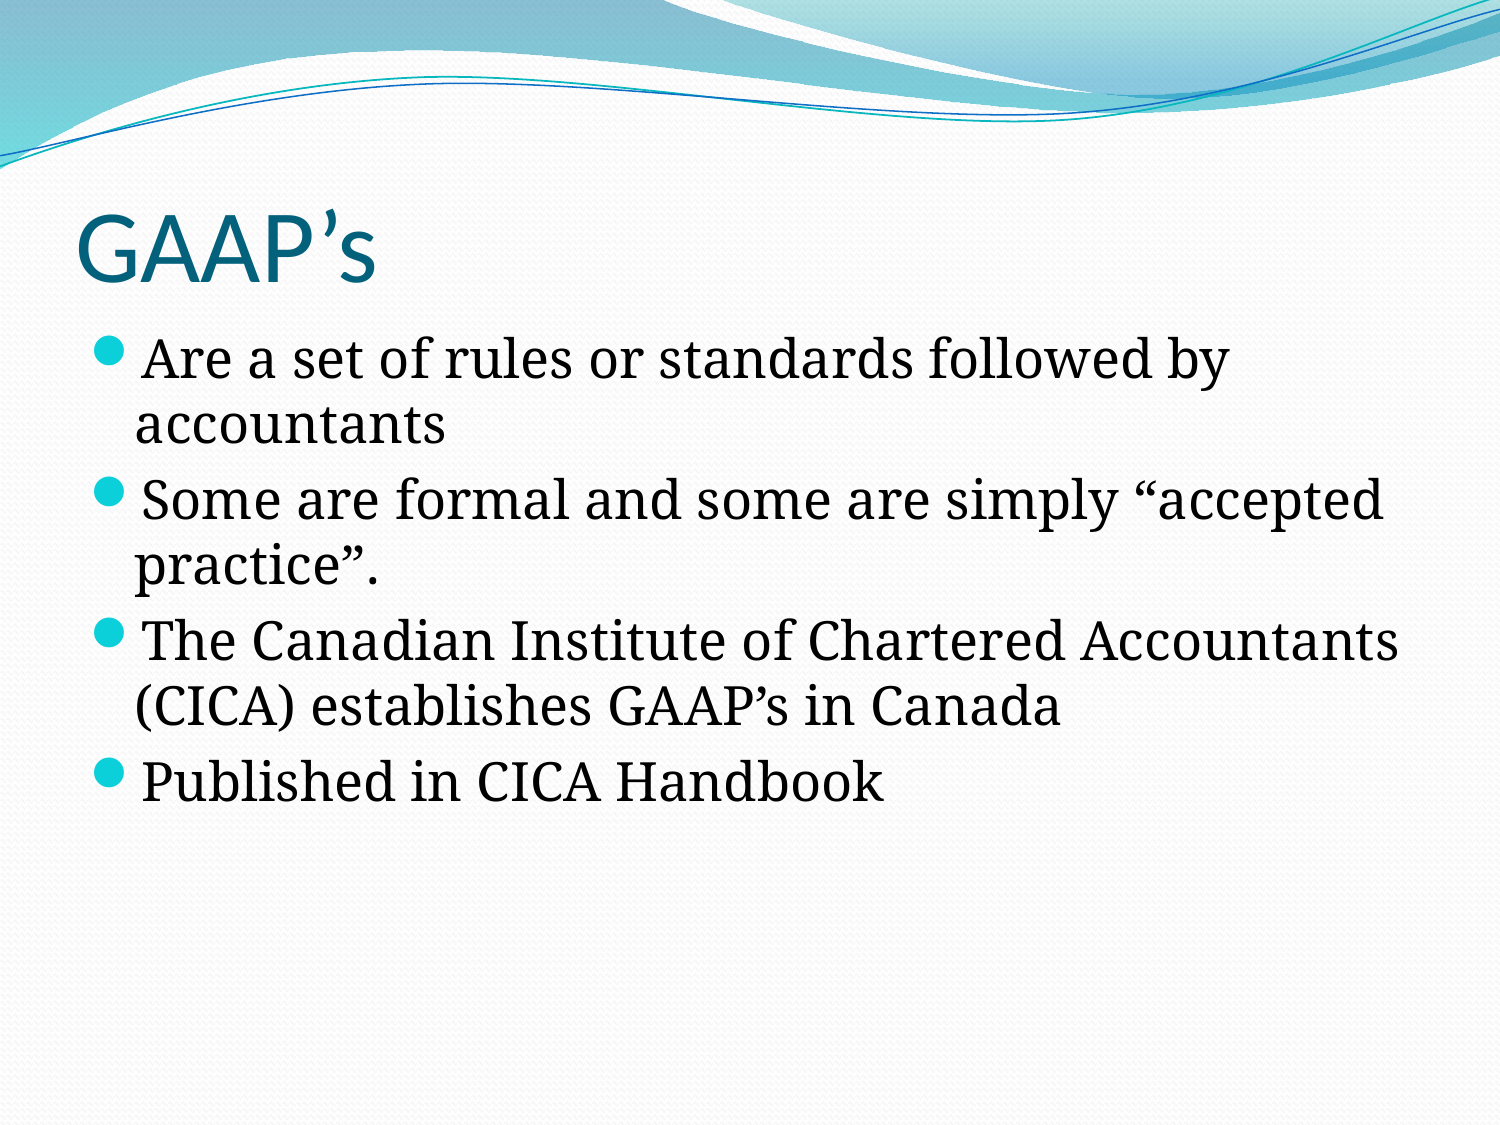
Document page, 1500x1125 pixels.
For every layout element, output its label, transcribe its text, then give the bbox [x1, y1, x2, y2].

title GAAP’s [75, 115, 1425, 303]
list Are a set of rules or standards followed by accountants Some are formal and some are simply “accepted practice”. The Canadian Institute of Chartered Accountants (CICA) establishes GAAP’s in Canada Published in CICA Handbook [75, 317, 1425, 1038]
